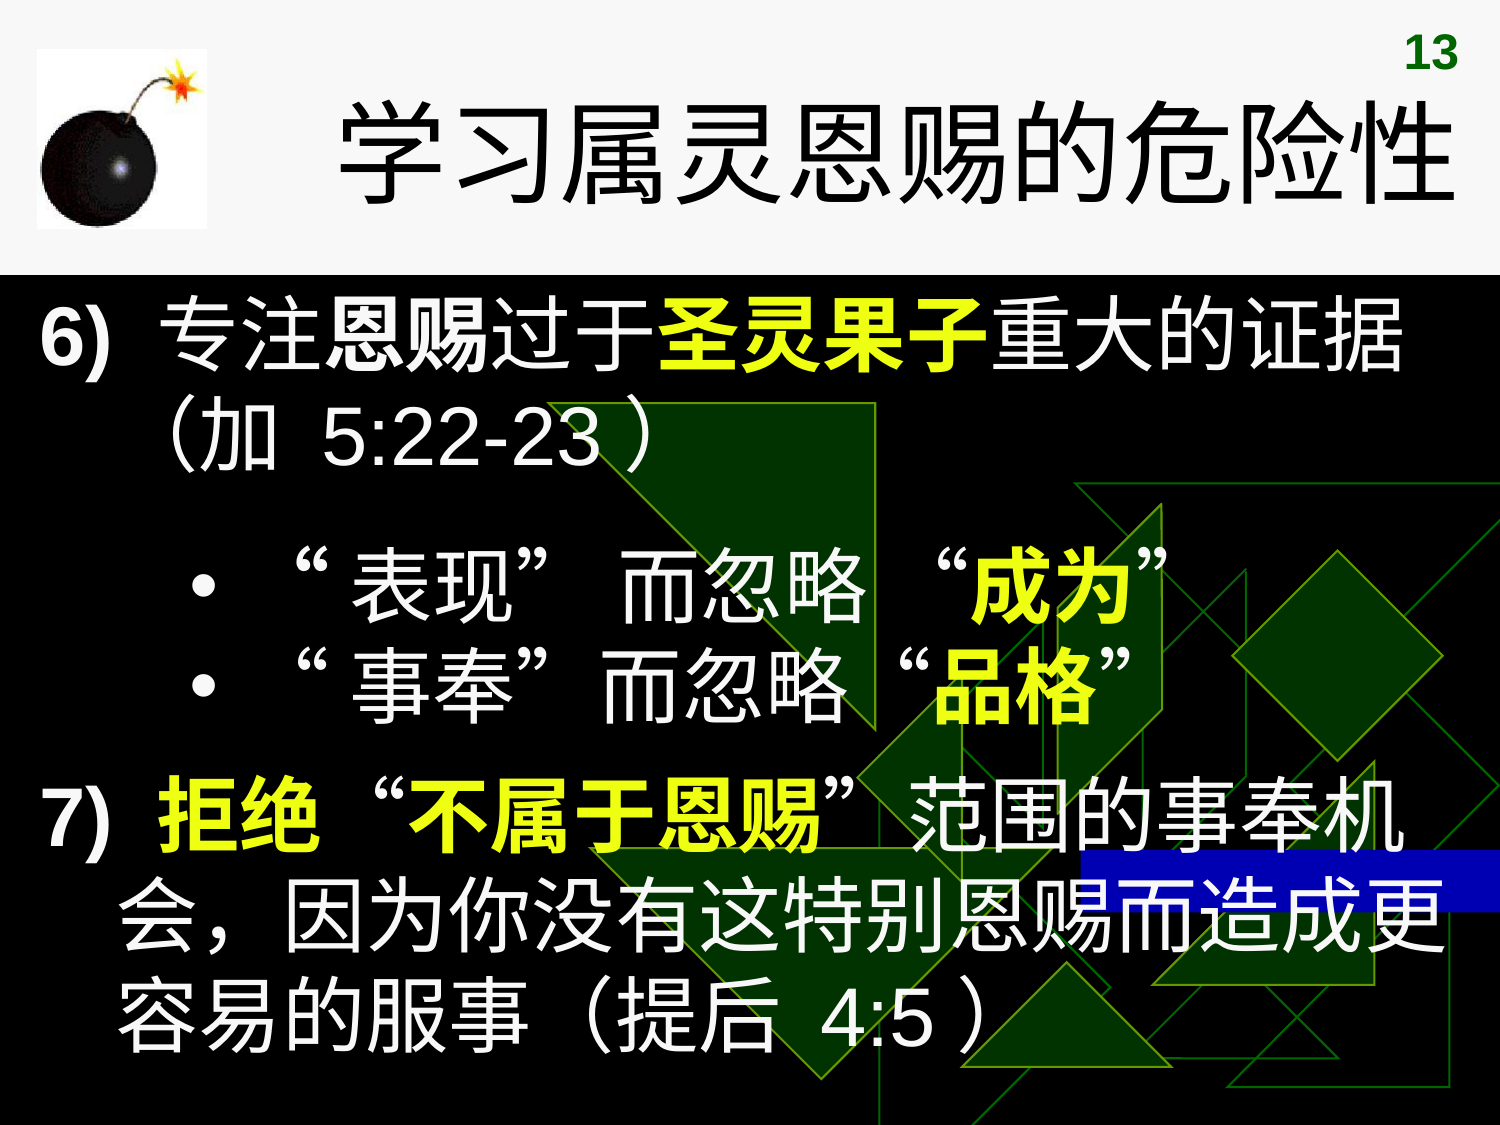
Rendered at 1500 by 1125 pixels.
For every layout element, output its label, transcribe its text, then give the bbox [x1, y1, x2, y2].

text_box [0, 0, 1500, 275]
text_box “表现” 而忽略 “成为” “事奉”而忽略“品格” [174, 527, 1463, 742]
text_box 13 [1374, 12, 1488, 88]
text_box 6) 专注恩赐过于圣灵果子重大的证据 （加 5:22-23） [24, 275, 1488, 590]
picture [37, 49, 207, 229]
text_box 学习属灵恩赐的危险性 [24, 37, 1475, 225]
text_box 7) 拒绝“不属于恩赐”范围的事奉机会，因为你没有这特别恩赐而造成更容易的服事（提后 4:5） [24, 755, 1488, 1125]
